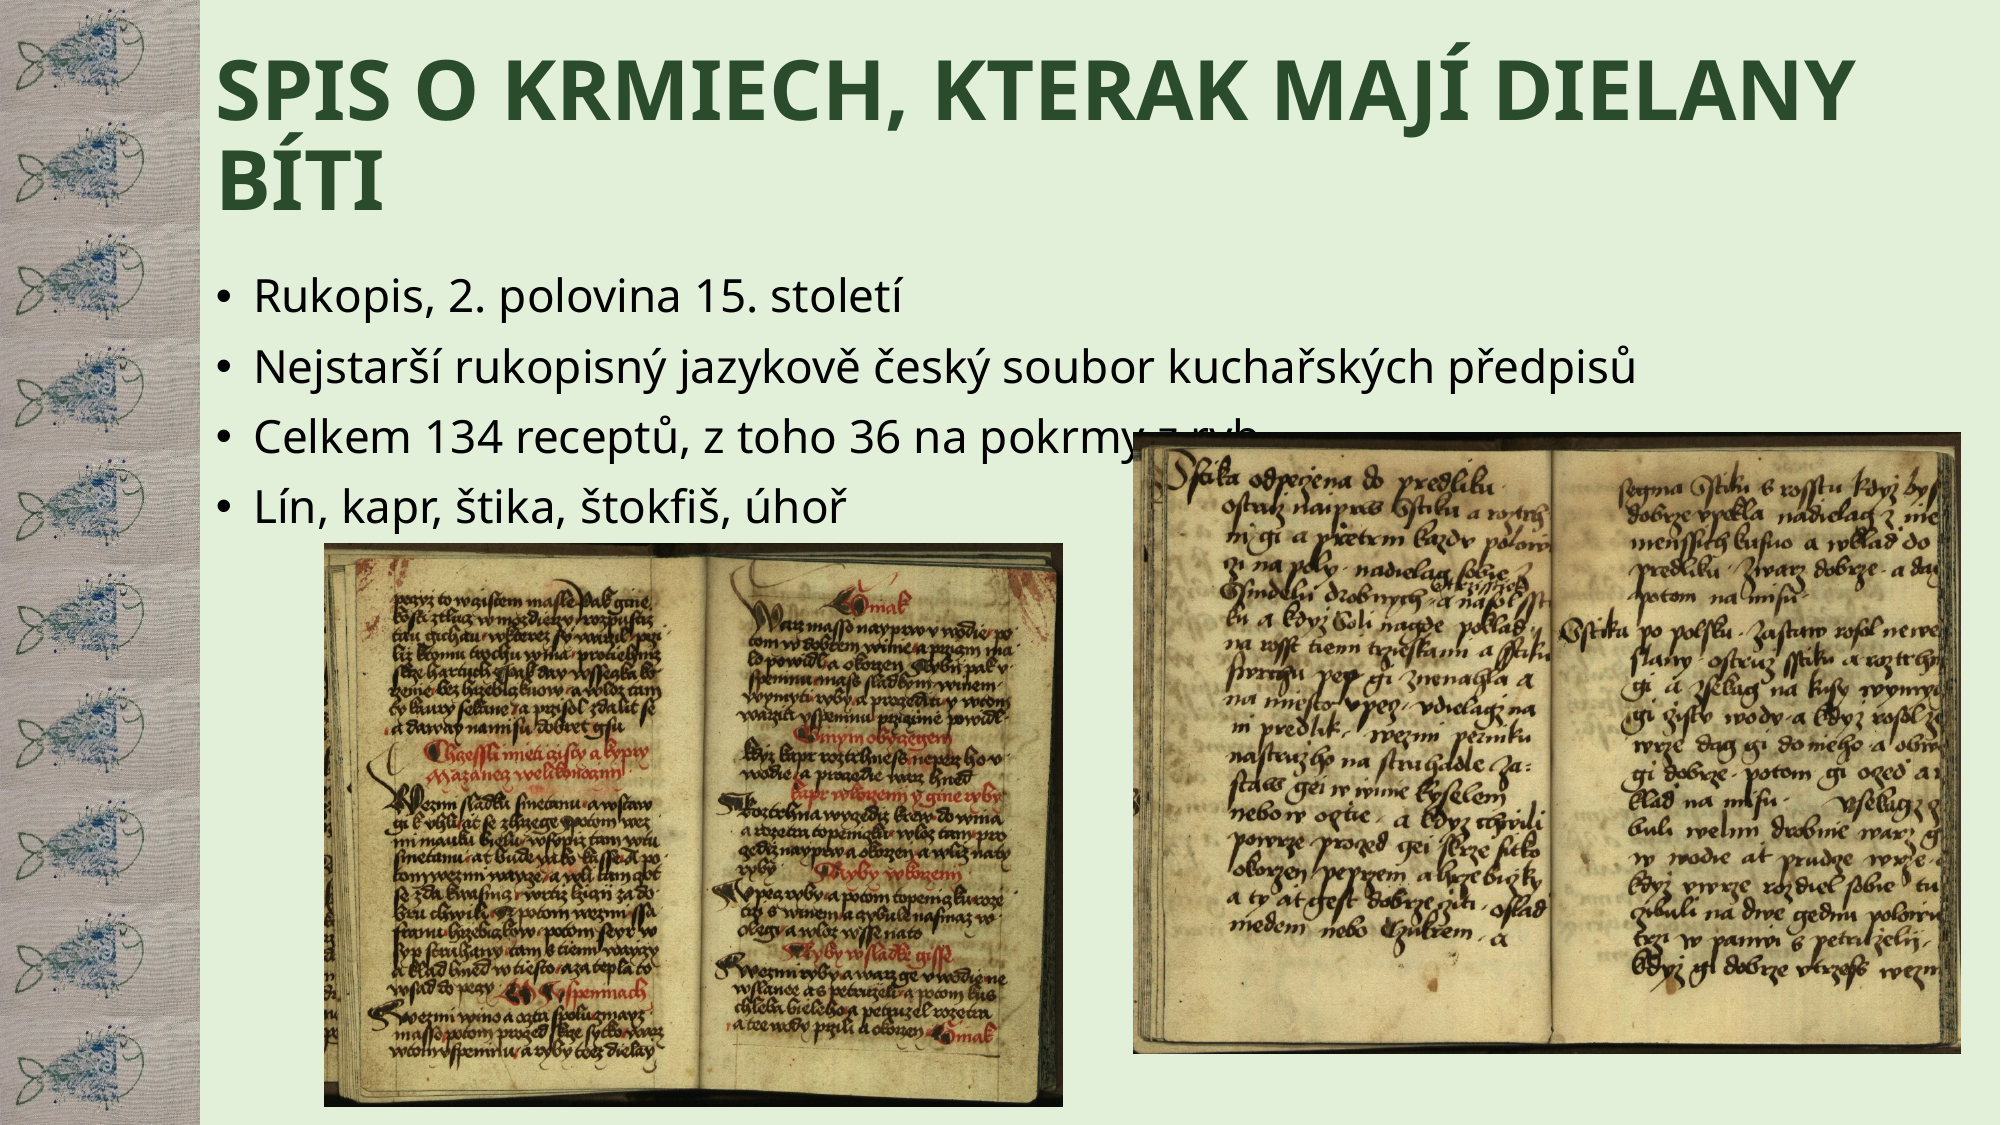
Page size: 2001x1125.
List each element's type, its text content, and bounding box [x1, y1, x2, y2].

title SPIS O KRMIECH, KTERAK MAJÍ DIELANY BÍTI [200, 29, 1926, 247]
list Rukopis, 2. polovina 15. století Nejstarší rukopisný jazykově český soubor kuchařských předpisů Celkem 134 receptů, z toho 36 na pokrmy z ryb Lín, kapr, štika, štokfiš, úhoř [200, 265, 1926, 980]
picture [0, 0, 200, 1125]
picture [1133, 432, 1961, 1054]
picture [324, 543, 1063, 1107]
